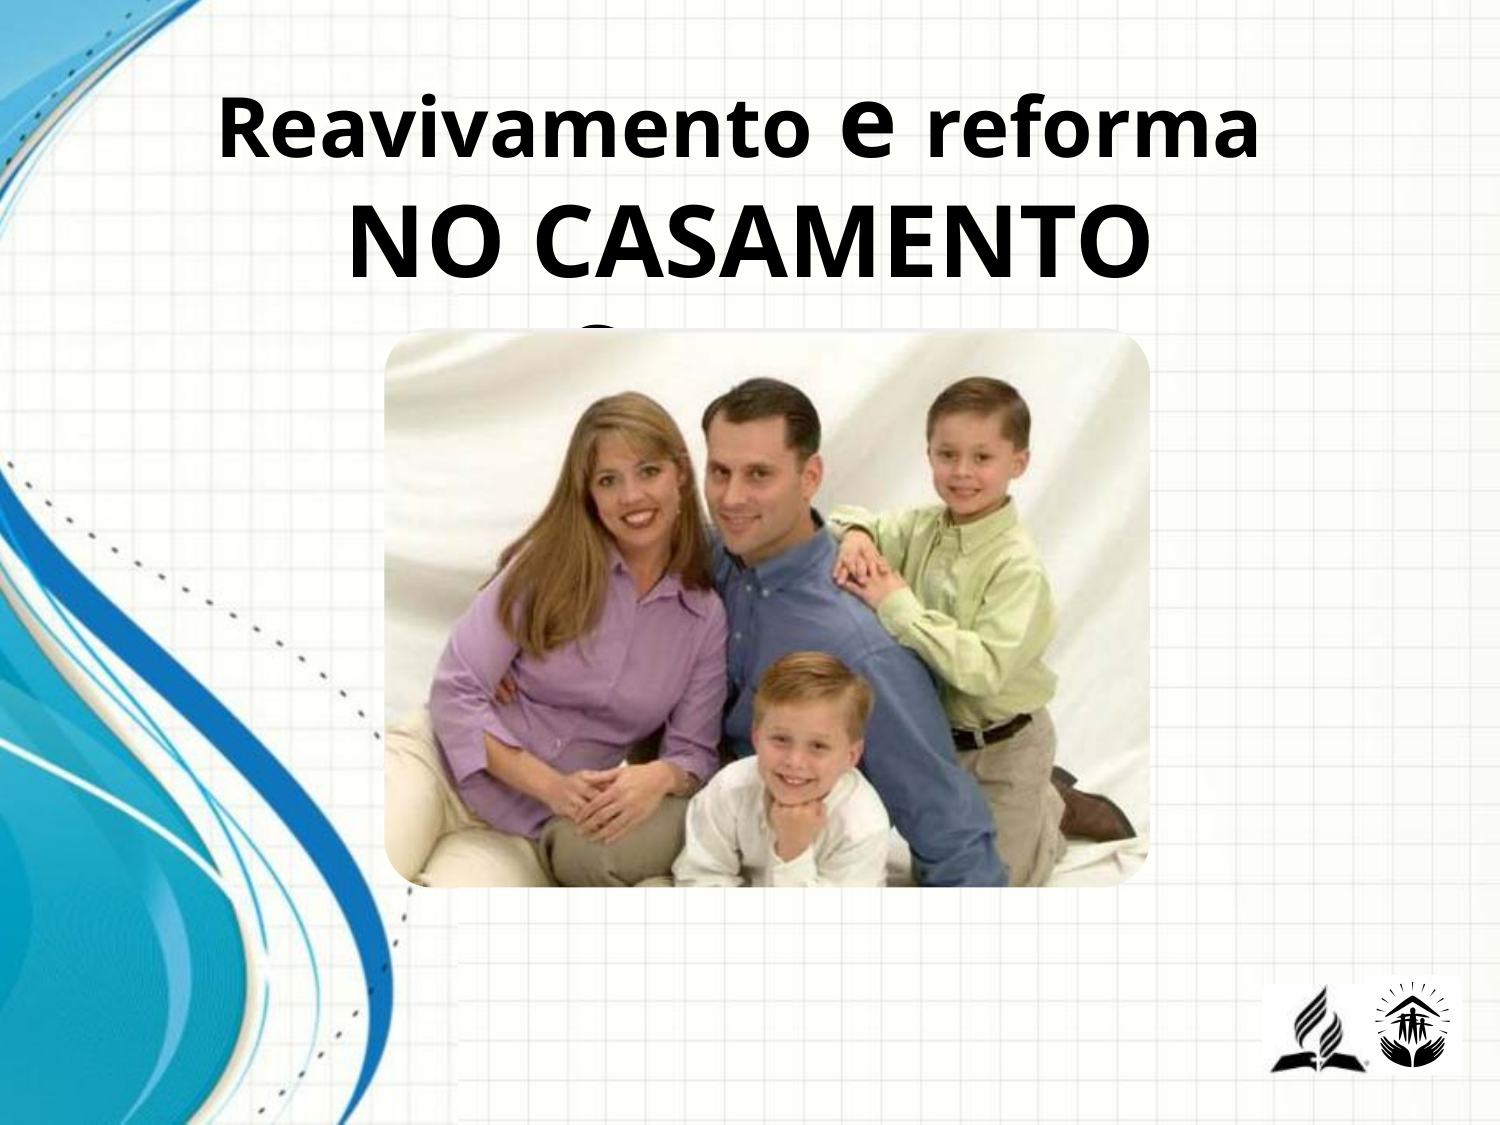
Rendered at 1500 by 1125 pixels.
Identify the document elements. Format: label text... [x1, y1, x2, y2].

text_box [1261, 974, 1463, 1076]
text_box Reavivamento e reforma NO CASAMENTO no Casamento [462, 50, 1500, 425]
picture [0, 0, 1500, 1125]
